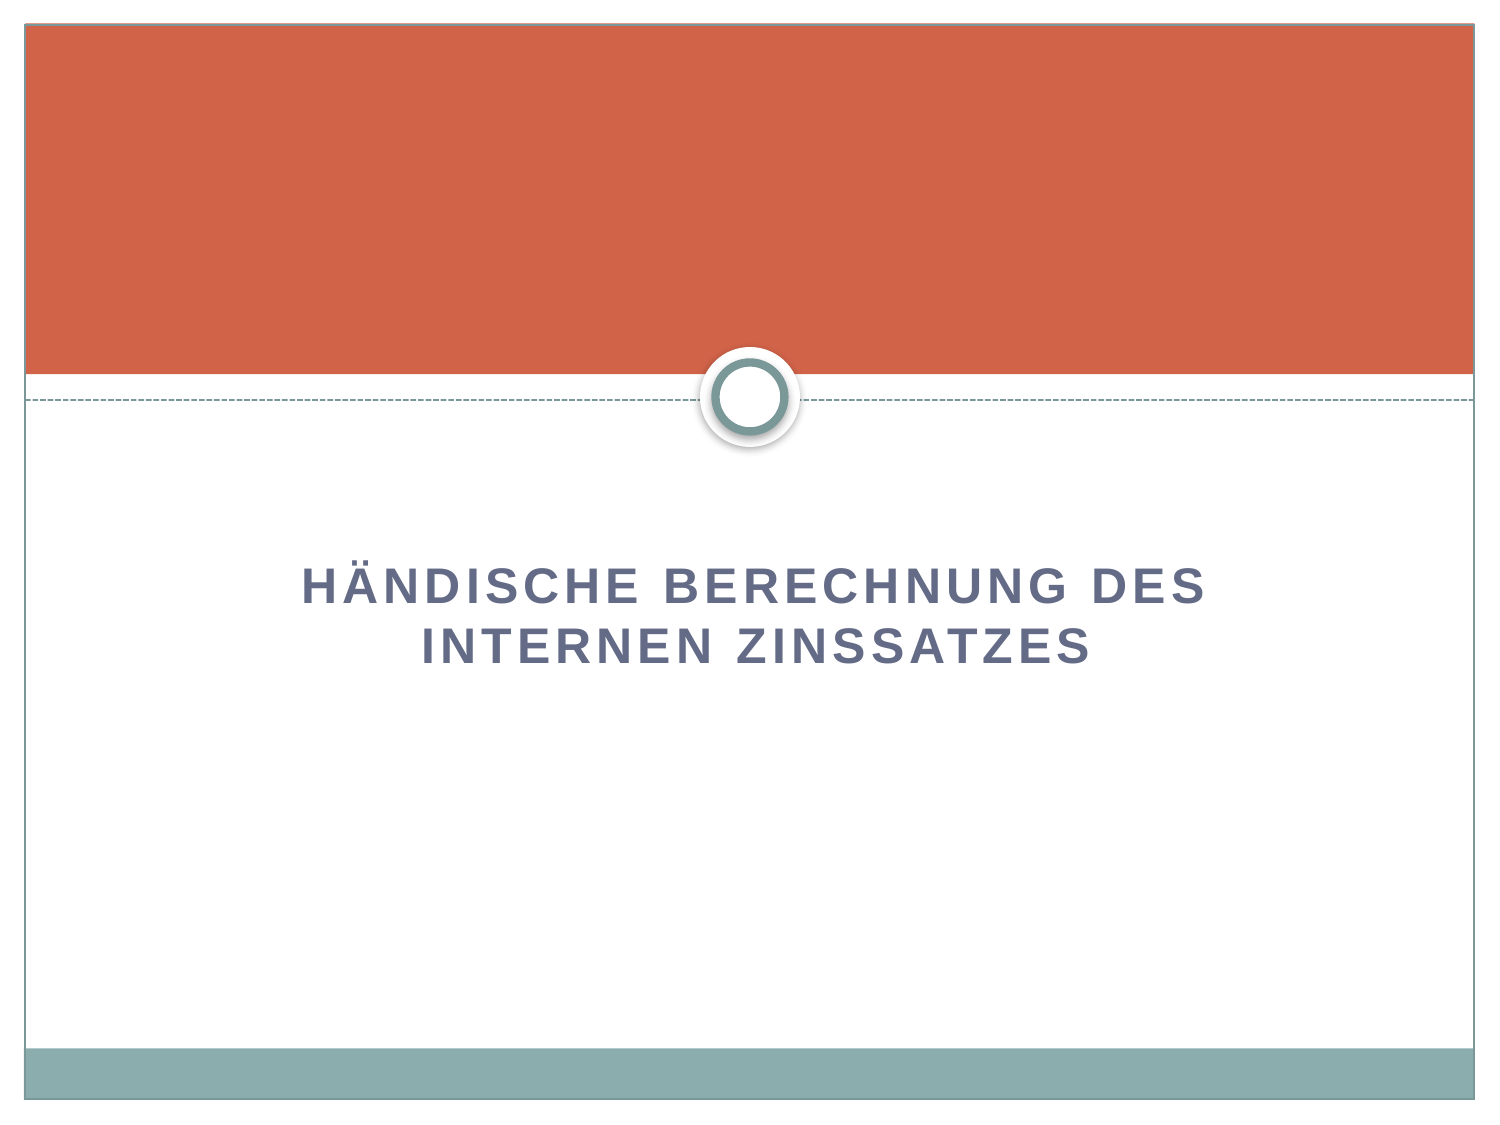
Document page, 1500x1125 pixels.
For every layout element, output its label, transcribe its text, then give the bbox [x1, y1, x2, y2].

list Händische Berechnung des Internen Zinssatzes [224, 450, 1288, 725]
